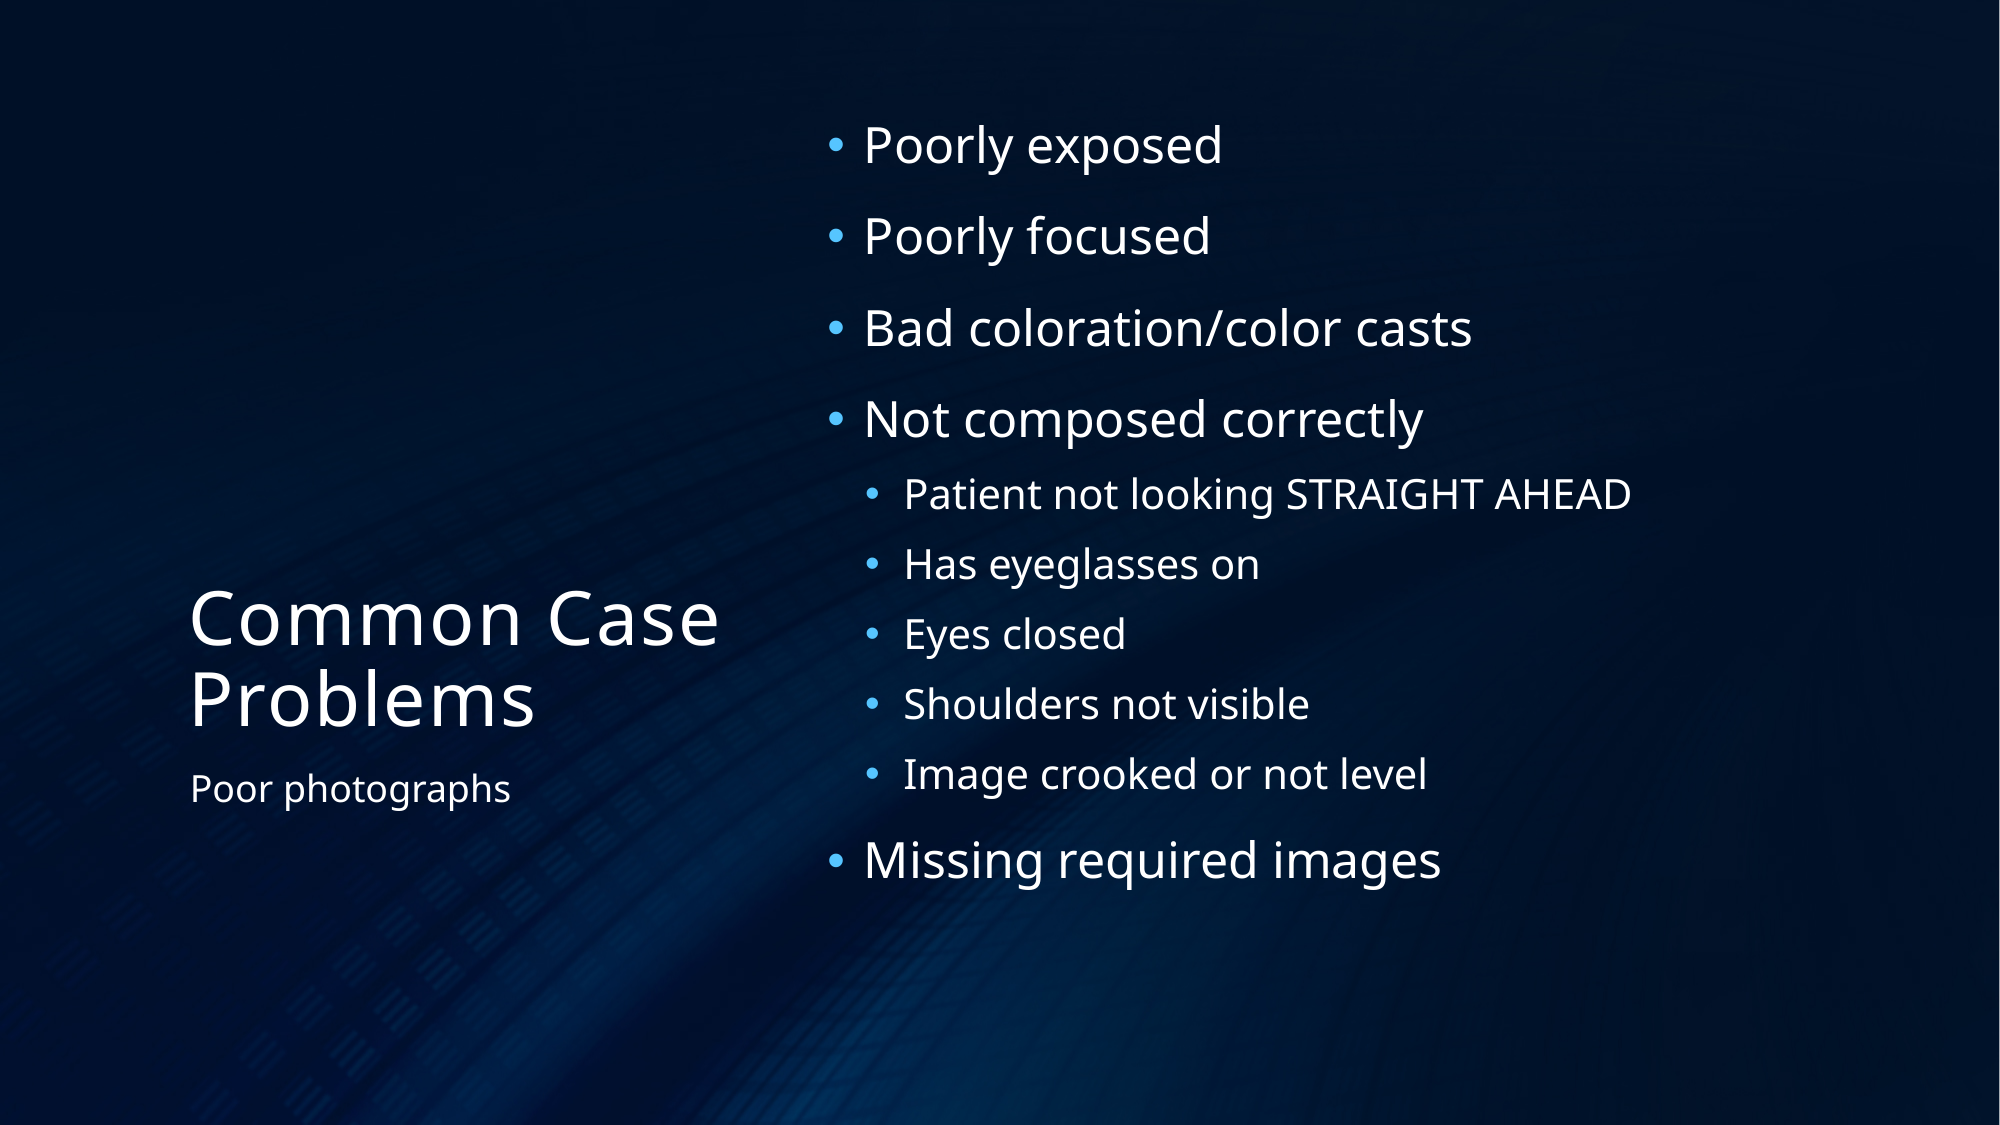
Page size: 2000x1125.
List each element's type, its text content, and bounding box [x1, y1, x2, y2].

list Poor photographs [174, 762, 763, 988]
title Common Case Problems [173, 312, 764, 750]
picture [0, 0, 2000, 1125]
list Poorly exposed Poorly focused Bad coloration/color casts Not composed correctly Patient not looking STRAIGHT AHEAD Has eyeglasses on Eyes closed Shoulders not visible Image crooked or not level Missing required images [812, 112, 1863, 988]
